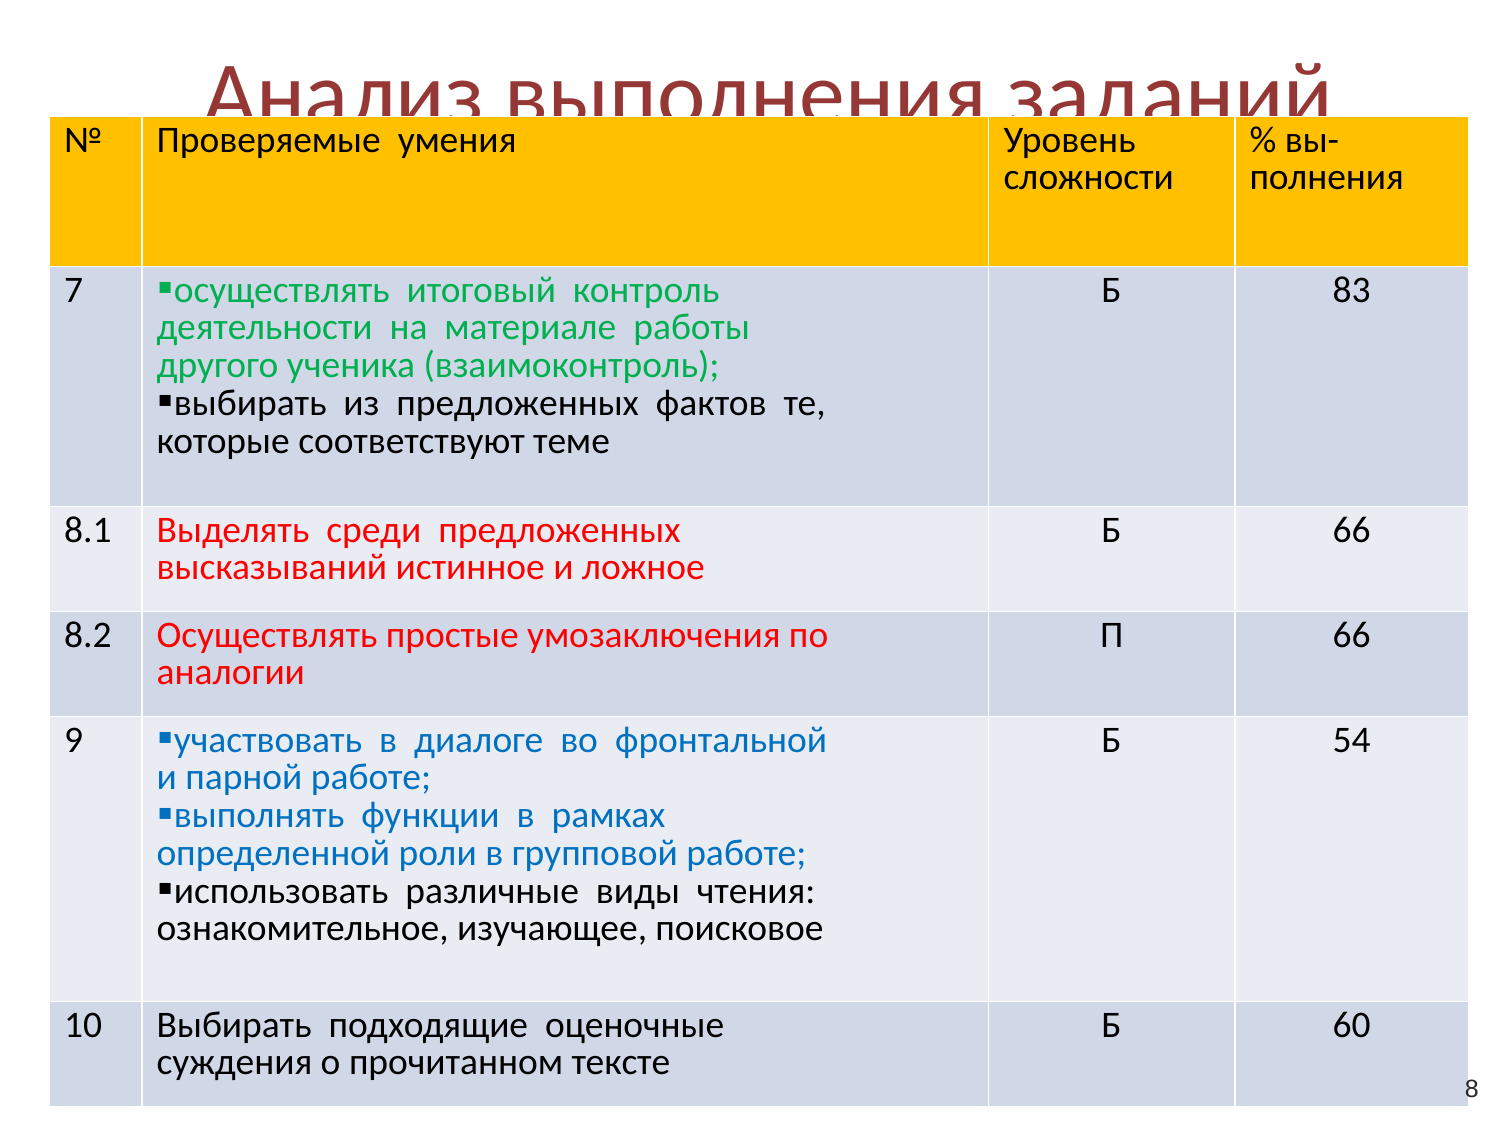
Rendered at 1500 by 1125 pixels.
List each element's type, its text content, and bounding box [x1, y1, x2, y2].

table_cell Б [989, 717, 1234, 1001]
table_cell П [989, 612, 1234, 716]
slide_number 8 [1417, 1057, 1494, 1118]
table_cell 8.1 [50, 507, 141, 611]
table_cell Выбирать подходящие оценочные суждения о прочитанном тексте [143, 1002, 988, 1106]
table_header % вы-полнения [1236, 117, 1468, 266]
table_cell 8.2 [50, 612, 141, 716]
table_cell 54 [1236, 717, 1468, 1001]
table_header Уровень сложности [989, 117, 1234, 266]
table_cell 66 [1236, 612, 1468, 716]
table_cell Б [989, 267, 1234, 506]
table_cell 10 [50, 1002, 141, 1106]
table_cell 7 [50, 267, 141, 506]
text_box Анализ выполнения заданий [75, 26, 1463, 114]
table_cell 66 [1236, 507, 1468, 611]
table_cell участвовать в диалоге во фронтальной и парной работе; выполнять функции в рамках определенной роли в групповой работе; использовать различные виды чтения: ознакомительное, изучающее, поисковое [143, 717, 988, 1001]
table_cell Б [989, 507, 1234, 611]
table_header Проверяемые умения [143, 117, 988, 266]
table_header № [50, 117, 141, 266]
table_cell Выделять среди предложенных высказываний истинное и ложное [143, 507, 988, 611]
table_cell 9 [50, 717, 141, 1001]
table_cell 83 [1236, 267, 1468, 506]
table_cell 60 [1236, 1002, 1468, 1106]
table_cell Б [989, 1002, 1234, 1106]
table_cell осуществлять итоговый контроль деятельности на материале работы другого ученика (взаимоконтроль); выбирать из предложенных фактов те, которые соответствуют теме [143, 267, 988, 506]
table_cell Осуществлять простые умозаключения по аналогии [143, 612, 988, 716]
